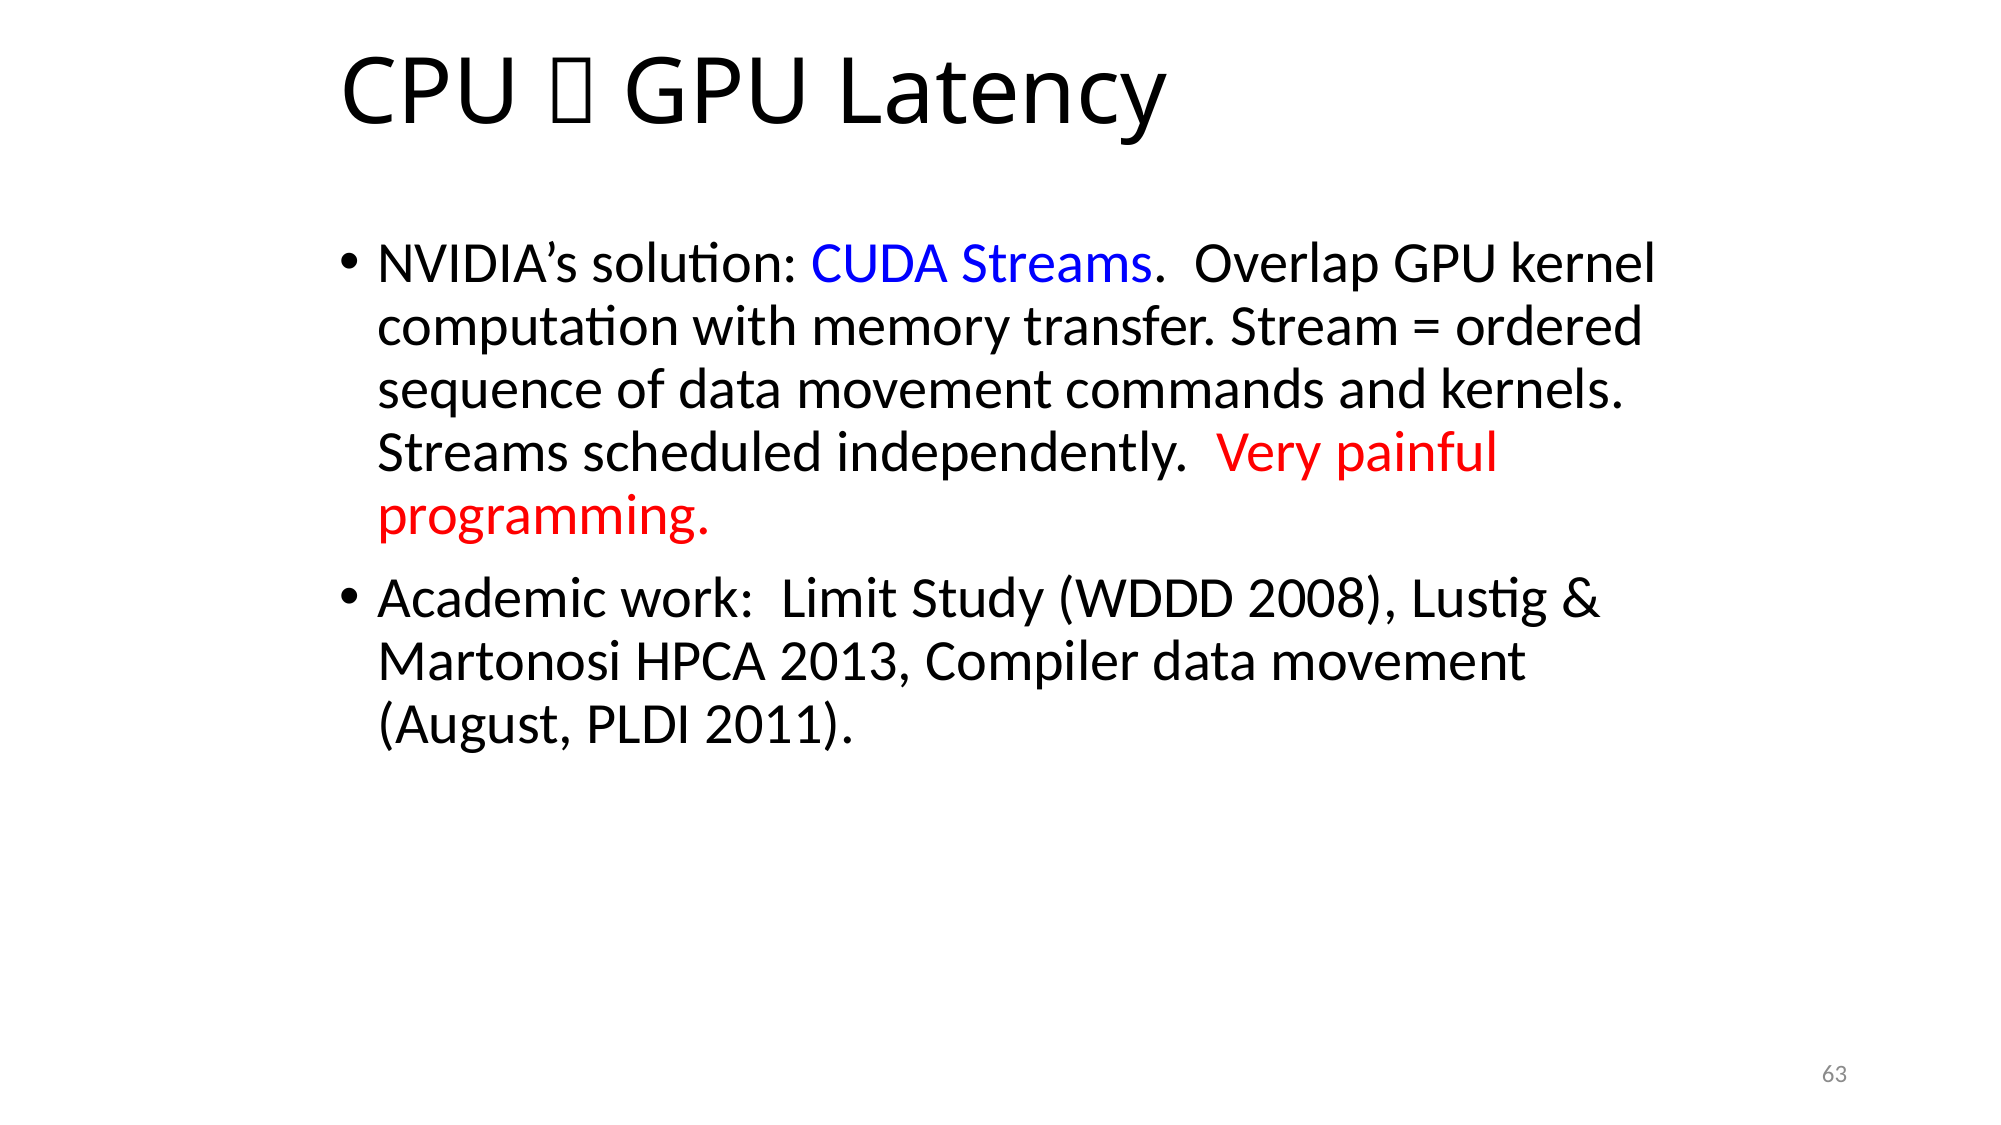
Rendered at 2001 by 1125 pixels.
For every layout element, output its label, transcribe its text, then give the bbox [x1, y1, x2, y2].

title CPU  GPU Latency [324, 0, 1675, 188]
list NVIDIA’s solution: CUDA Streams. Overlap GPU kernel computation with memory transfer. Stream = ordered sequence of data movement commands and kernels. Streams scheduled independently. Very painful programming. Academic work: Limit Study (WDDD 2008), Lustig & Martonosi HPCA 2013, Compiler data movement (August, PLDI 2011). [324, 224, 1675, 968]
slide_number 63 [1412, 1042, 1863, 1103]
